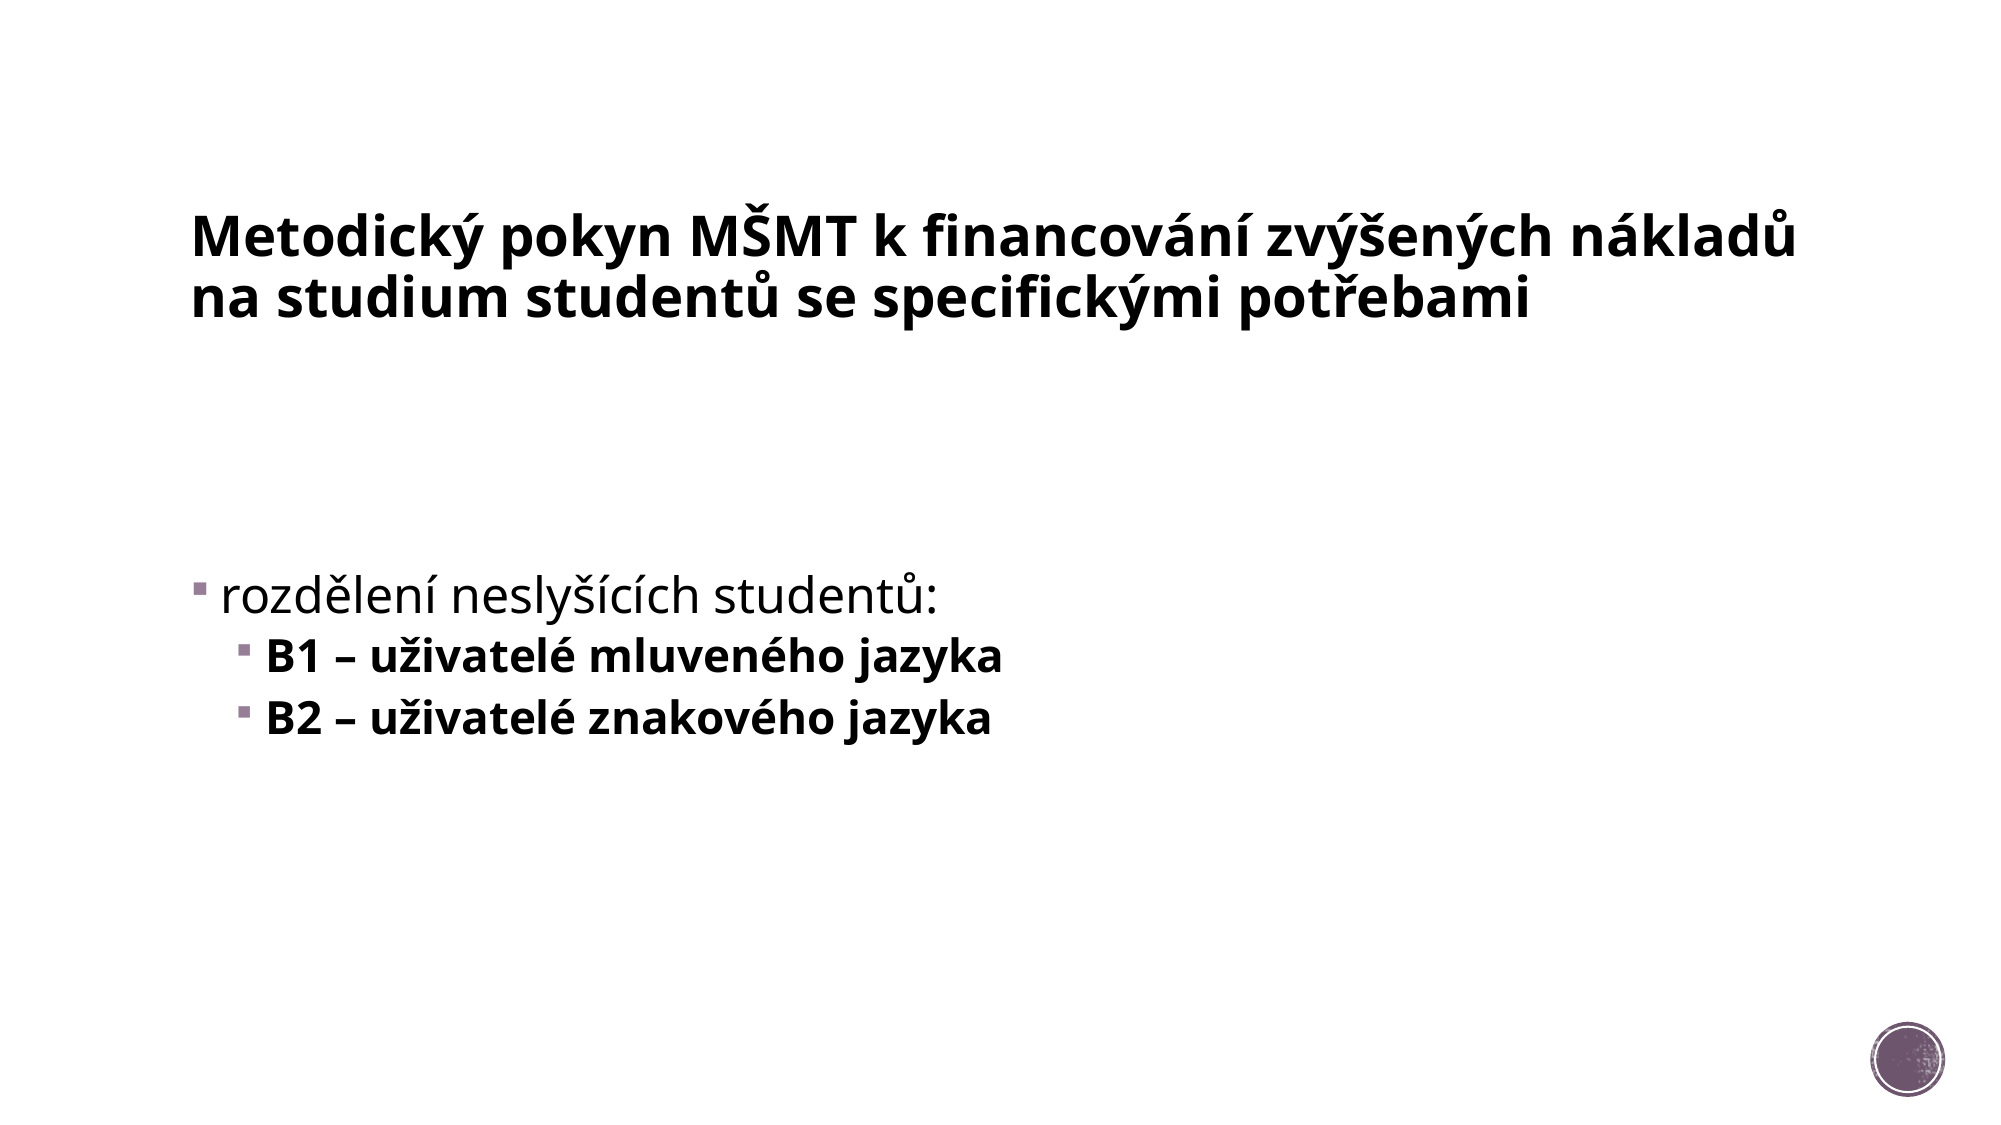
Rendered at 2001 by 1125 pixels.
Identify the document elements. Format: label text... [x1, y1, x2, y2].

title Metodický pokyn MŠMT k financování zvýšených nákladů na studium studentů se specifickými potřebami [175, 83, 1826, 348]
list rozdělení neslyšících studentů: B1 – uživatelé mluveného jazyka B2 – uživatelé znakového jazyka [175, 348, 1826, 1013]
